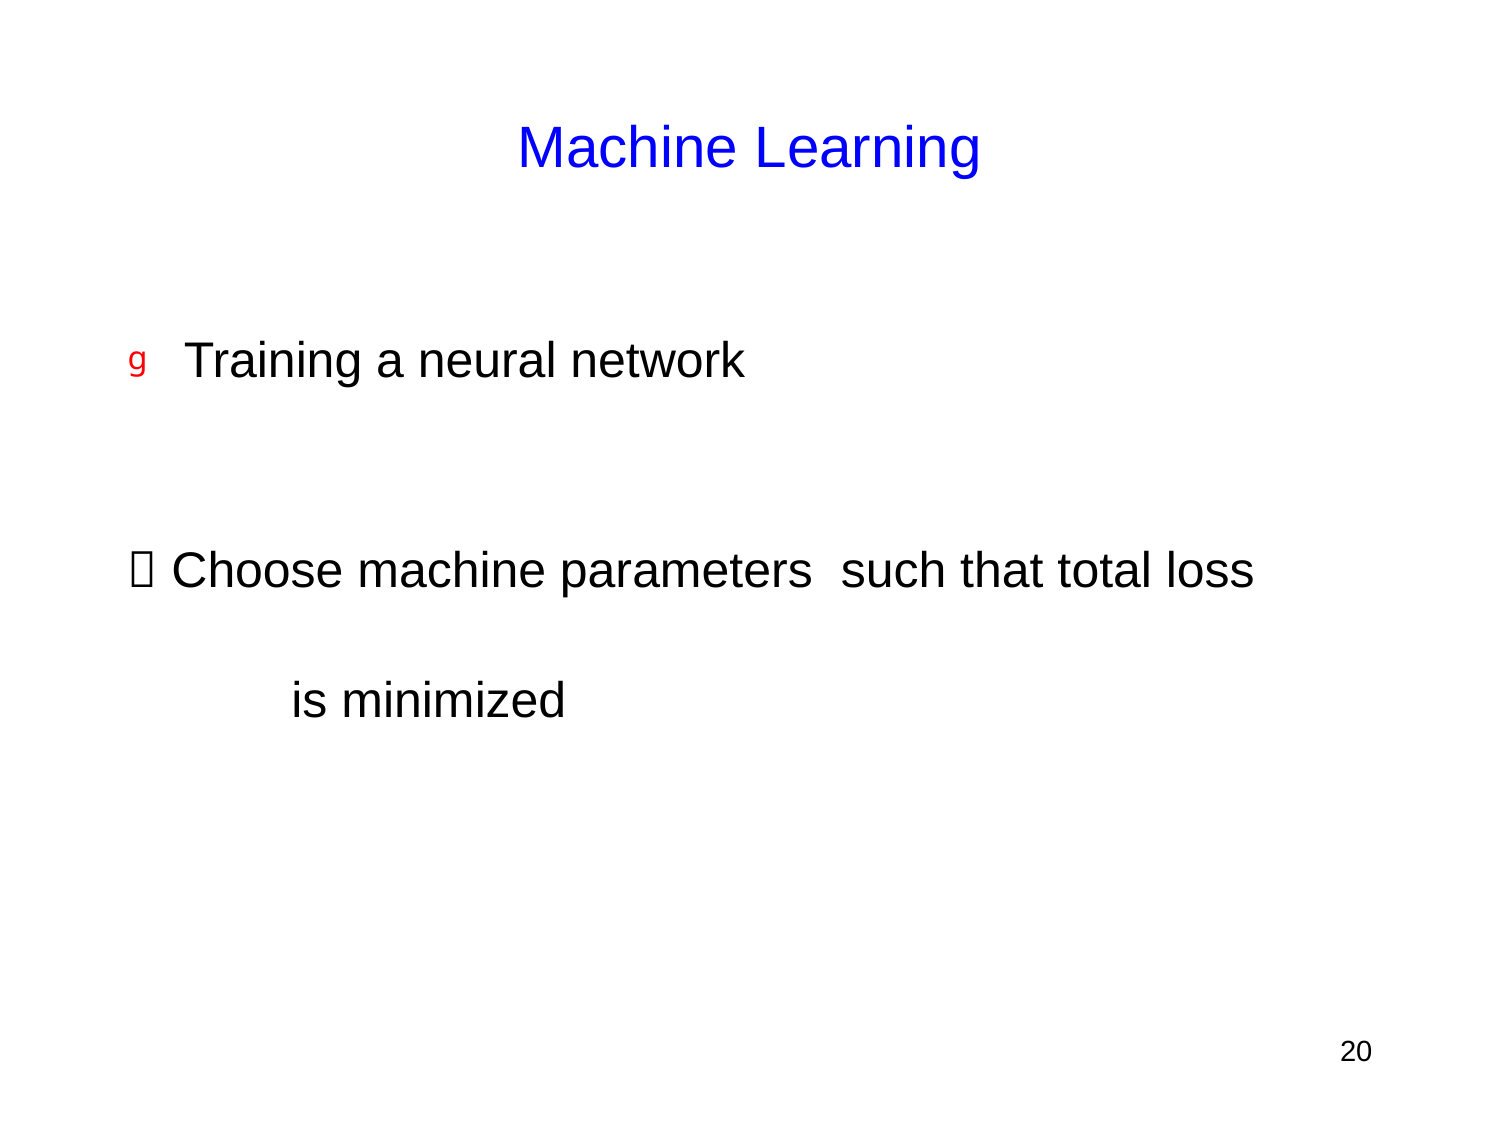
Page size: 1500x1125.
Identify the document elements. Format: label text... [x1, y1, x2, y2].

slide_number 20 [1074, 1024, 1388, 1101]
title Machine Learning [112, 49, 1388, 238]
